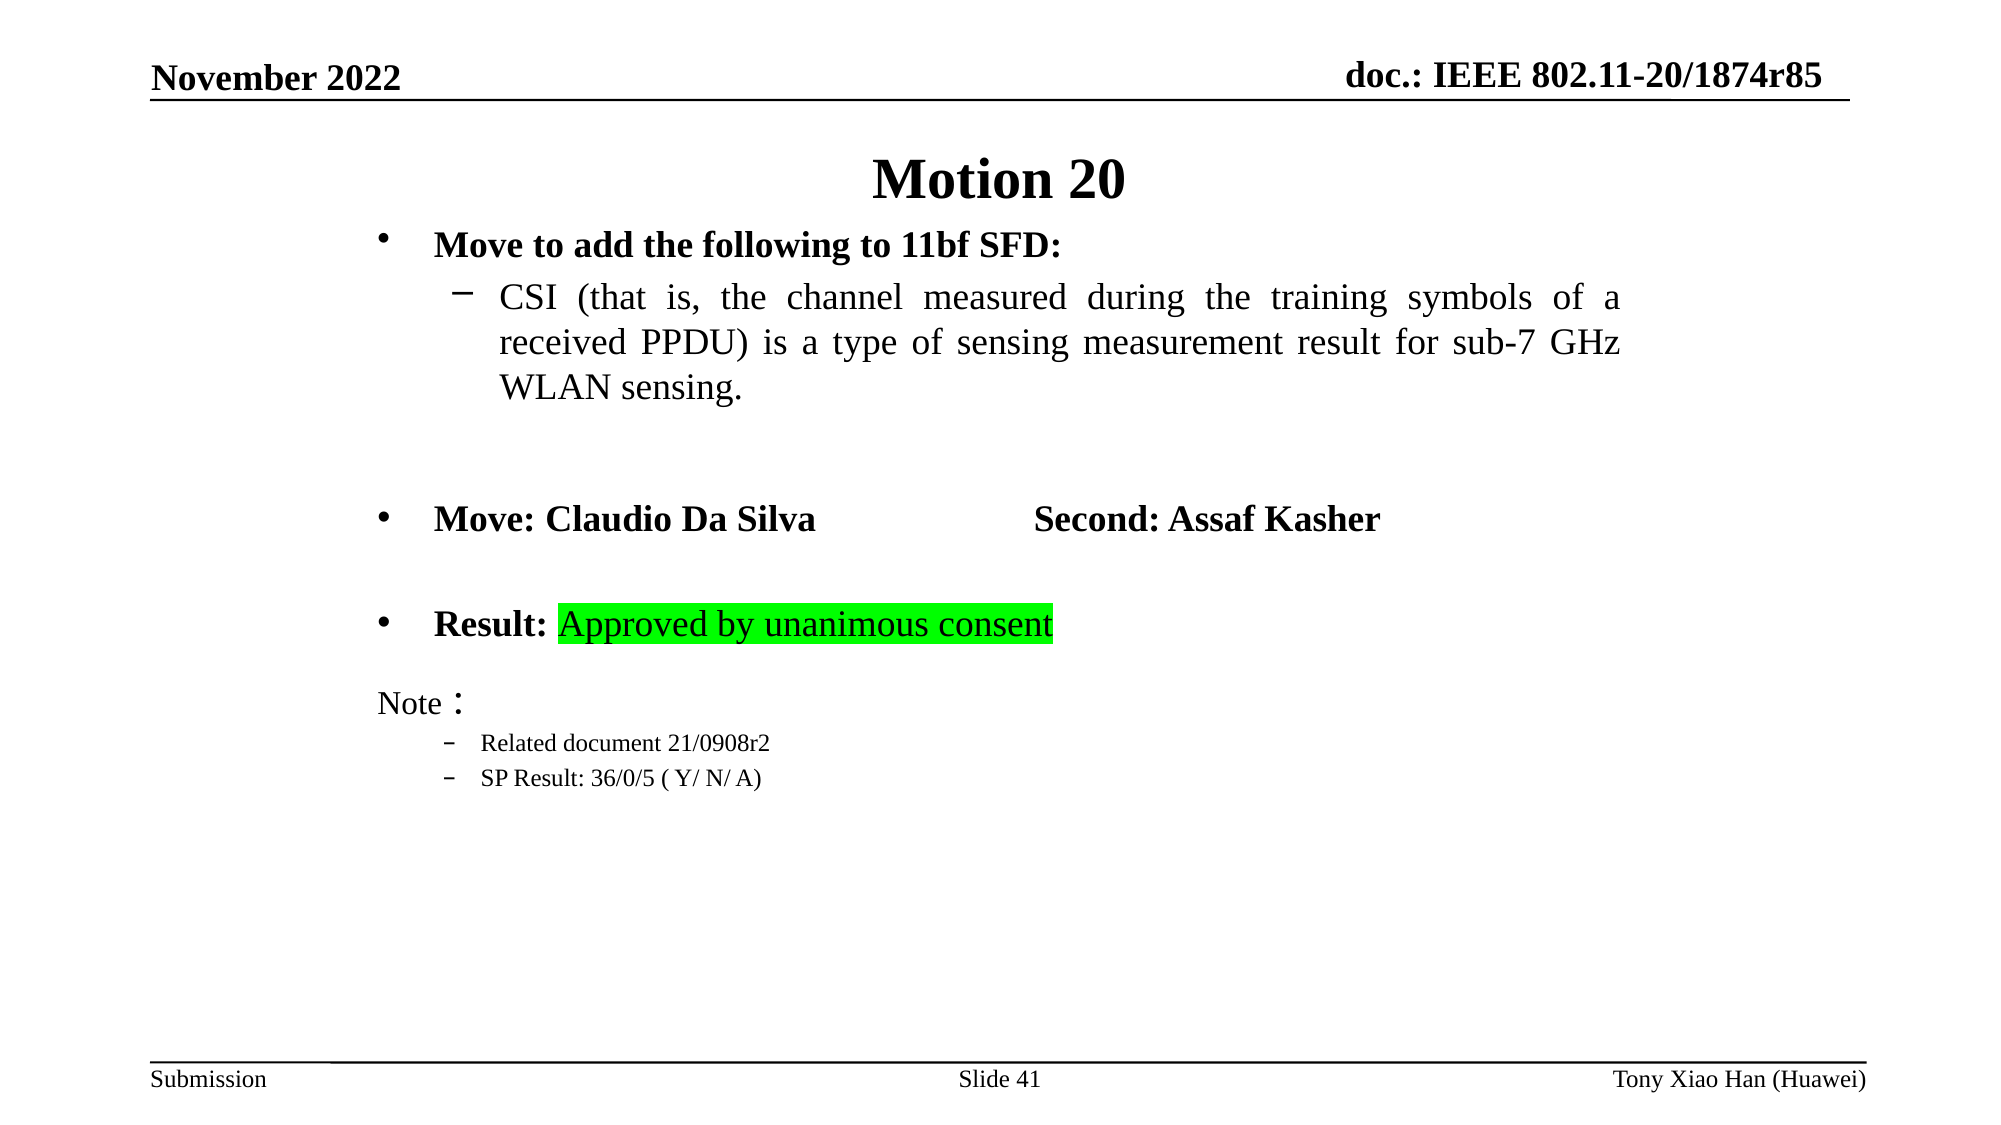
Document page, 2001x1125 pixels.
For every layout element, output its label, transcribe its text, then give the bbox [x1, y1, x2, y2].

text_box Motion 20 [362, 87, 1638, 212]
text_box Move to add the following to 11bf SFD: CSI (that is, the channel measured during the training symbols of a received PPDU) is a type of sensing measurement result for sub-7 GHz WLAN sensing. Move: Claudio Da Silva Second: Assaf Kasher Result: Approved by unanimous consent Note： Related document 21/0908r2 SP Result: 36/0/5 ( Y/ N/ A) [362, 212, 1638, 900]
